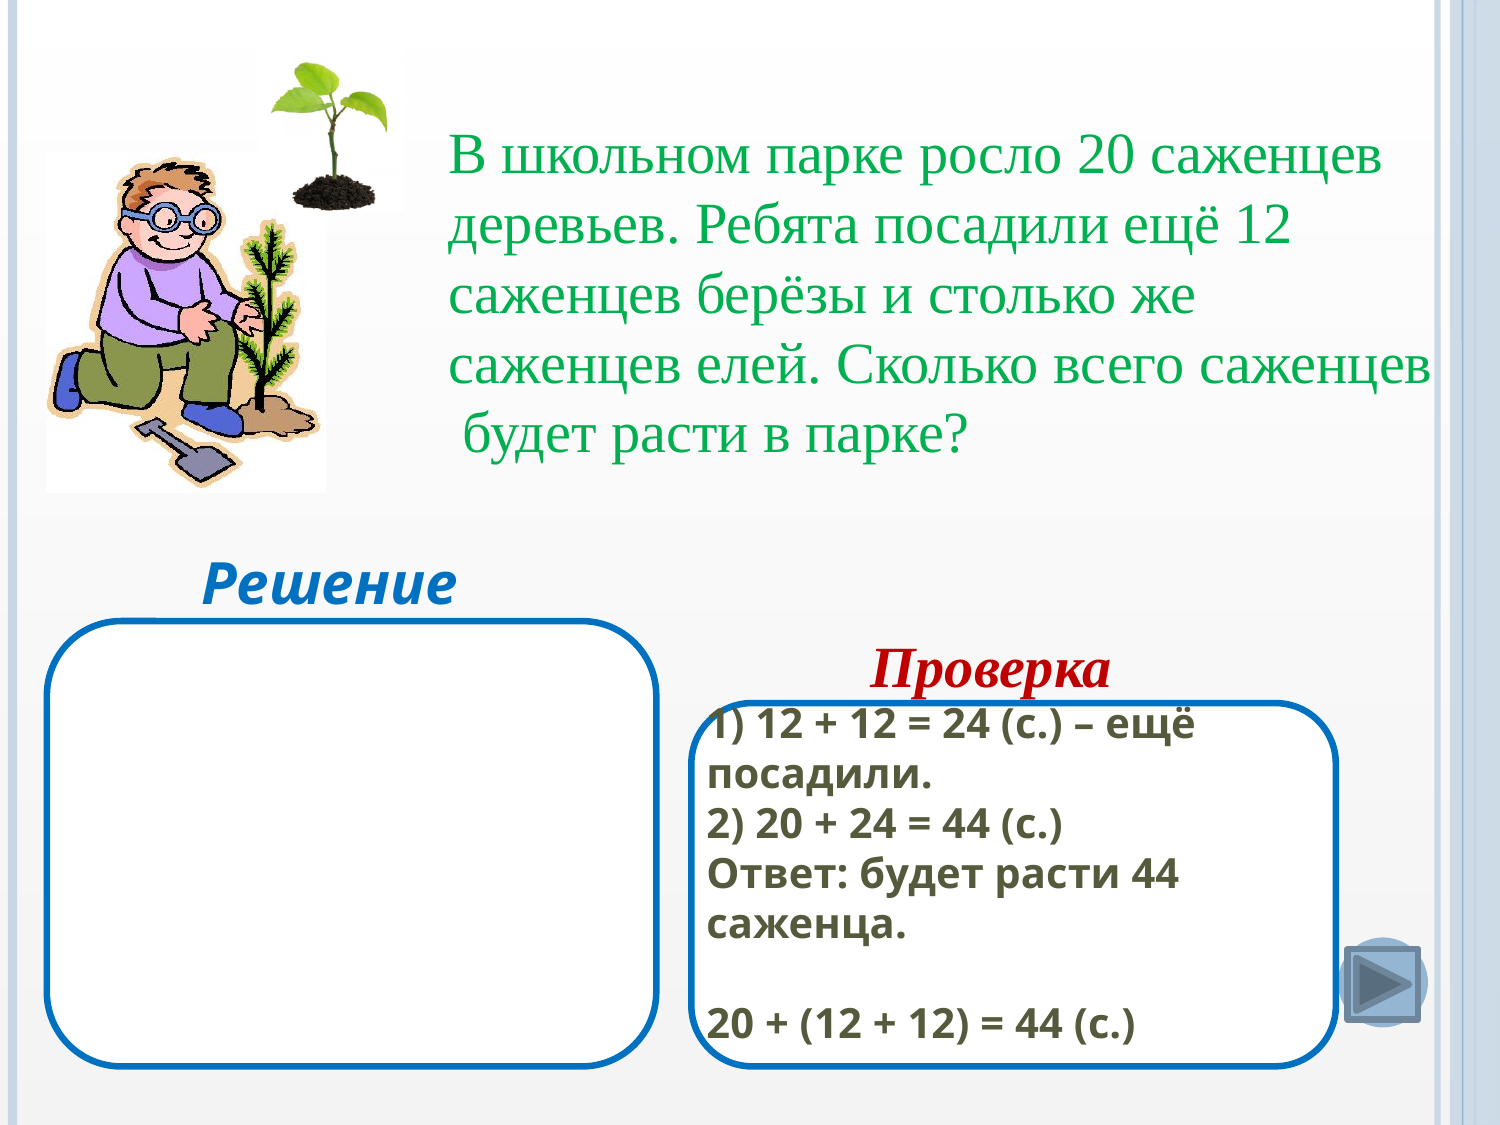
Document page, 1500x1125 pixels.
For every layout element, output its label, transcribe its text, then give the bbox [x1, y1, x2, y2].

text_box Проверка [855, 621, 1161, 689]
text_box 1) 12 + 12 = 24 (с.) – ещё посадили. 2) 20 + 24 = 44 (с.) Ответ: будет расти 44 саженца. 20 + (12 + 12) = 44 (с.) [691, 689, 1372, 1055]
text_box [1344, 946, 1421, 1023]
picture [46, 151, 326, 493]
text_box Решение [186, 539, 473, 624]
picture [257, 46, 405, 212]
text_box [711, 1055, 1316, 1070]
text_box [43, 617, 660, 1070]
text_box В школьном парке росло 20 саженцев деревьев. Ребята посадили ещё 12 саженцев берёзы и столько же саженцев елей. Сколько всего саженцев будет расти в парке? [433, 107, 1453, 473]
